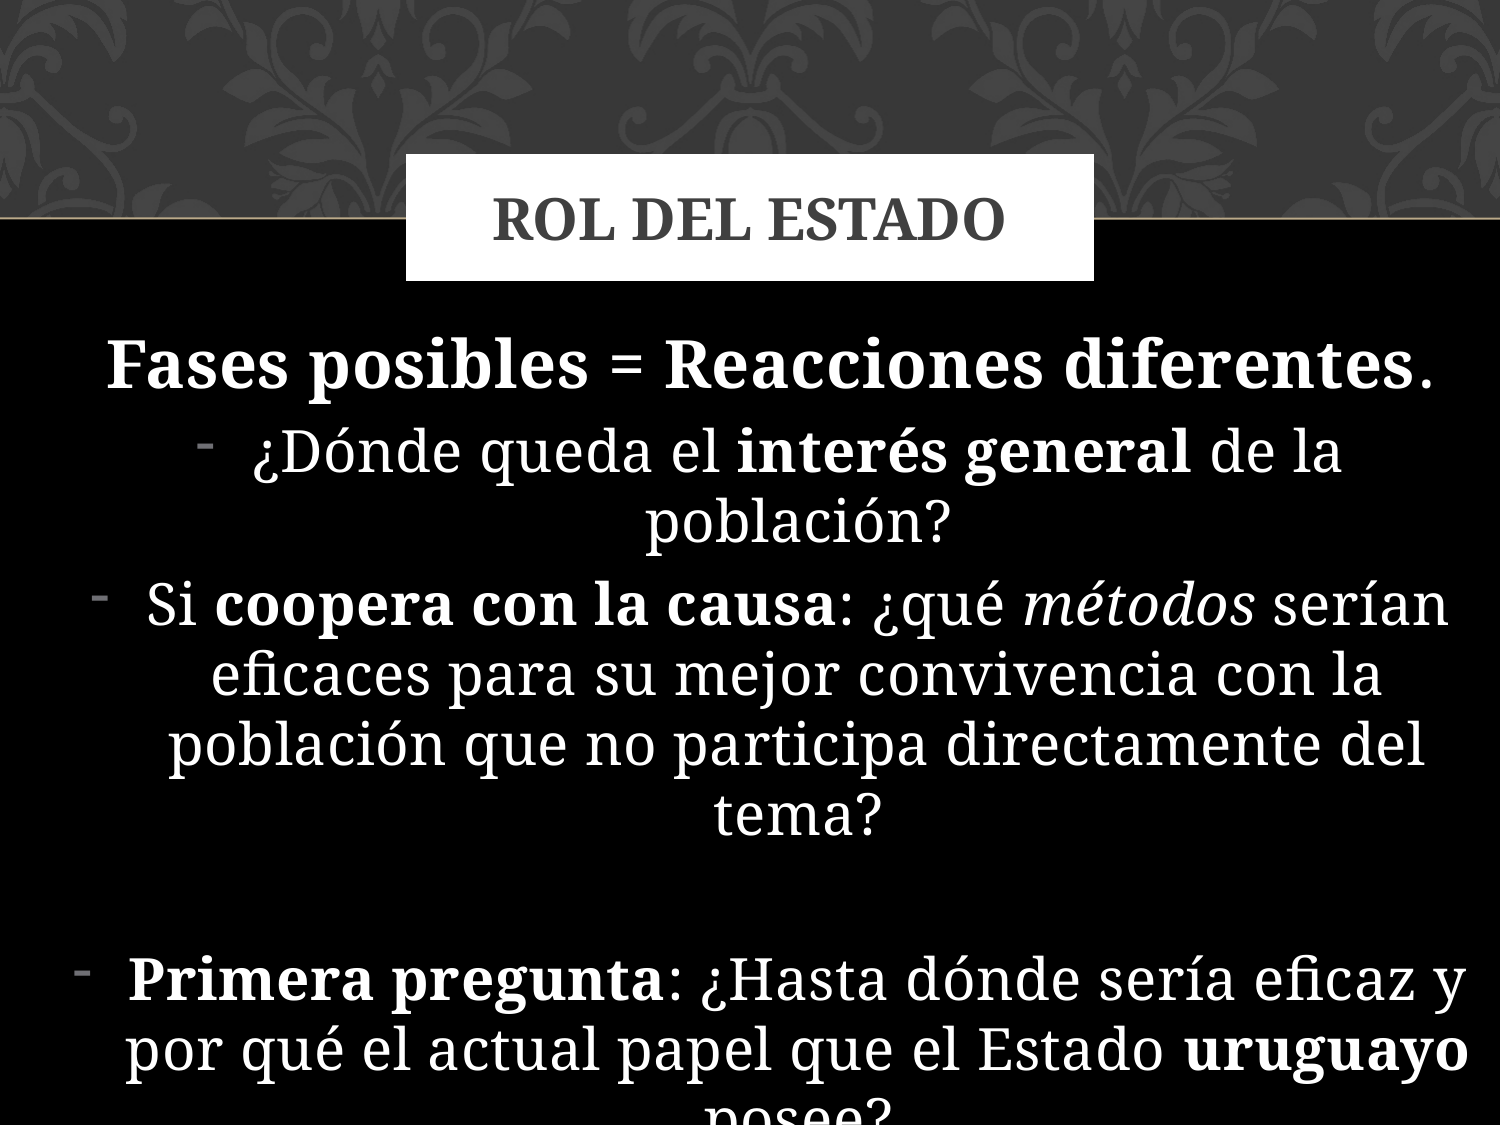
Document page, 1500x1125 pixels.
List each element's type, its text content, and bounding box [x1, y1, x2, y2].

title Rol del estado [406, 154, 1094, 281]
list Fases posibles = Reacciones diferentes. ¿Dónde queda el interés general de la población? Si coopera con la causa: ¿qué métodos serían eficaces para su mejor convivencia con la población que no participa directamente del tema? Primera pregunta: ¿Hasta dónde sería eficaz y por qué el actual papel que el Estado uruguayo posee? [41, 314, 1500, 1035]
